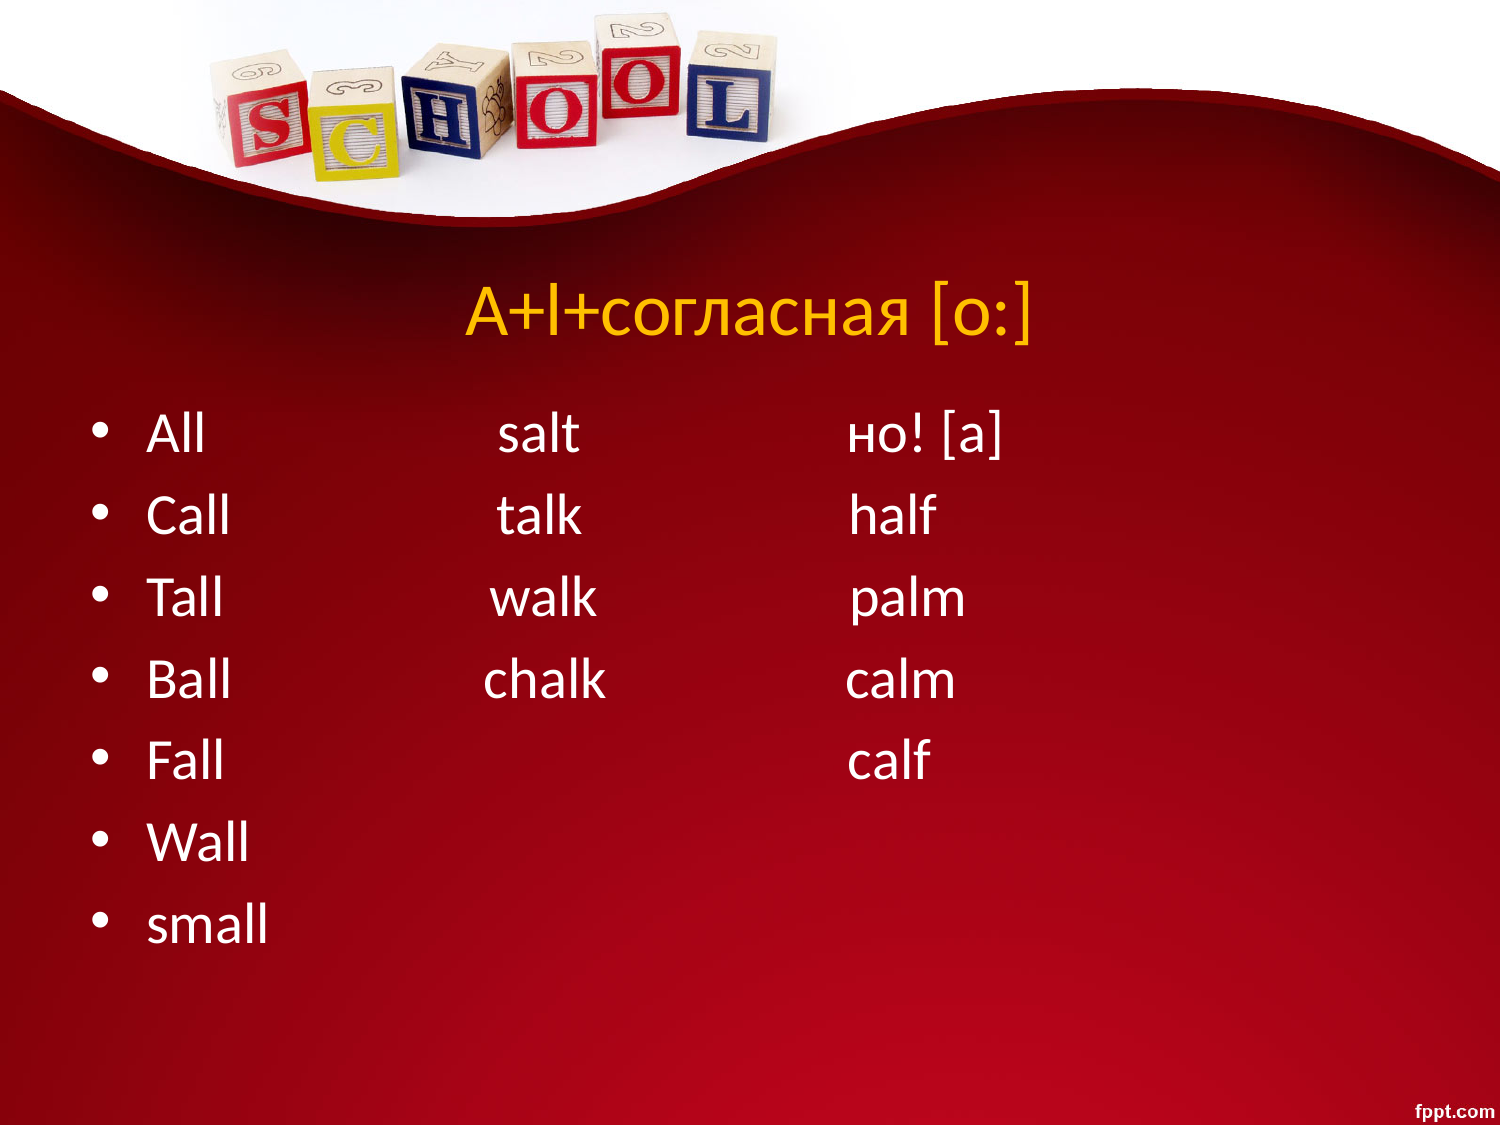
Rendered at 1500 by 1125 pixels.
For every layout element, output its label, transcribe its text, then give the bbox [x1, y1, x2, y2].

picture [0, 0, 1500, 1125]
title A+l+согласная [o:] [75, 211, 1425, 387]
list All salt но! [a] Call talk half Tall walk palm Ball chalk calm Fall calf Wall small [75, 387, 1425, 1030]
